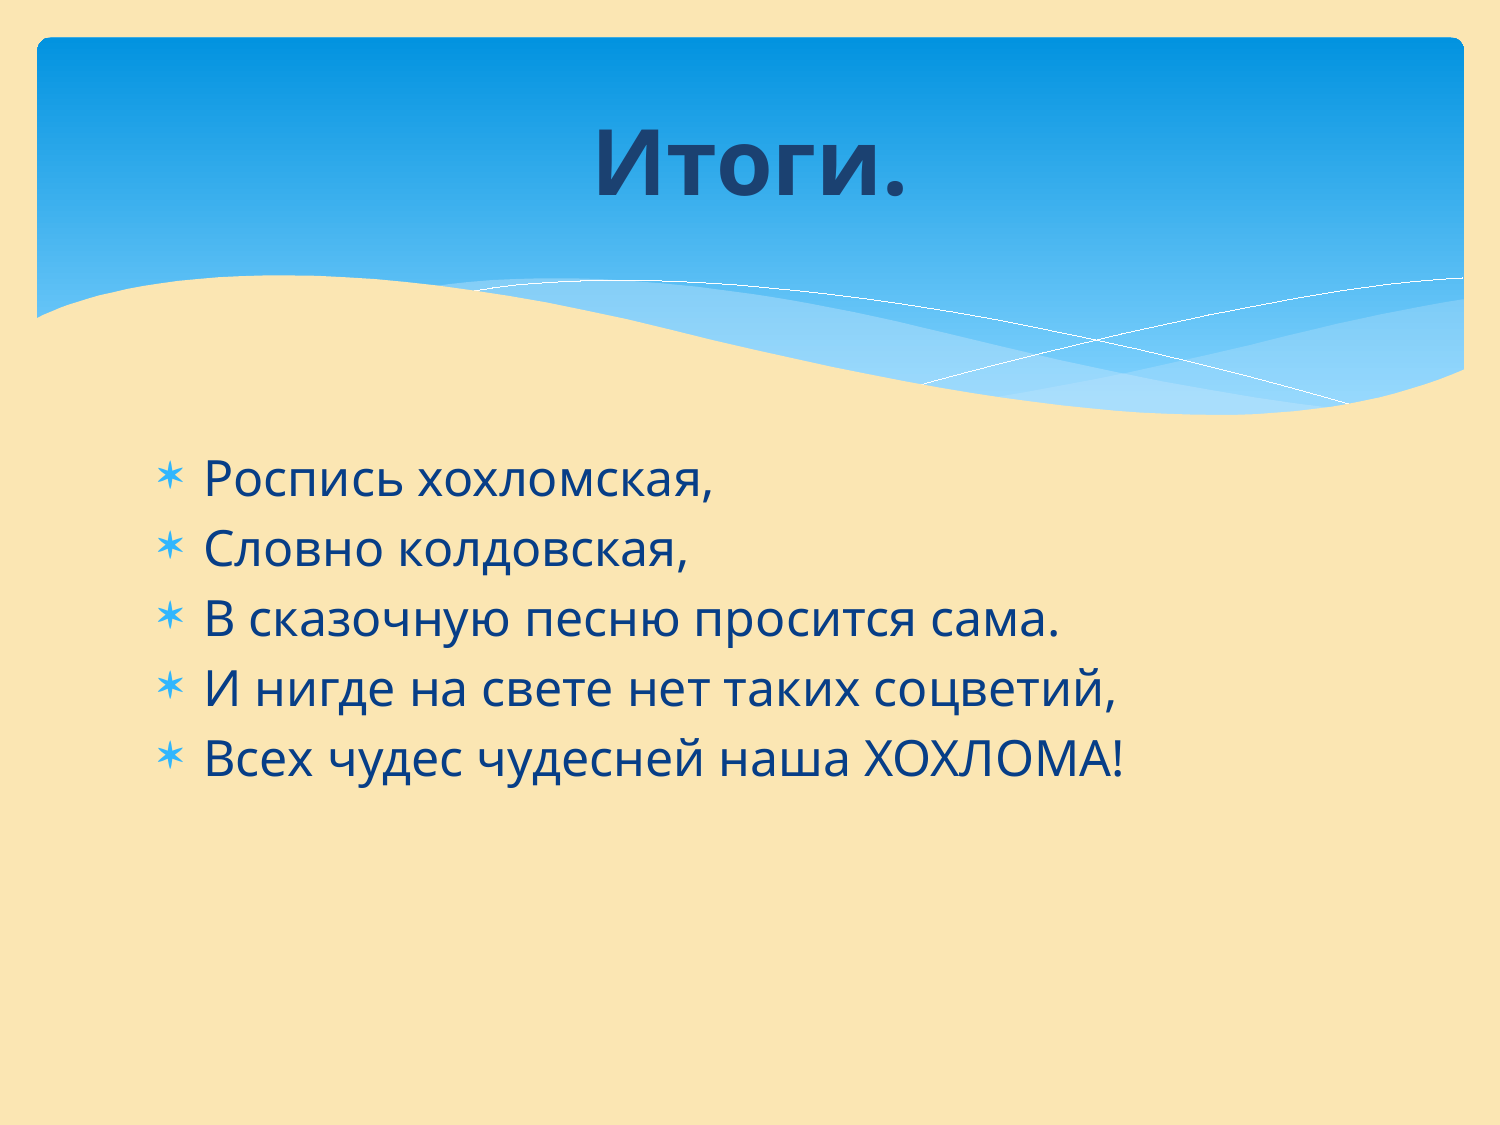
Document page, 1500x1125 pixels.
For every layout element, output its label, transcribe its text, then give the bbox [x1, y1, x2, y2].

list Роспись хохломская, Словно колдовская, В сказочную песню просится сама. И нигде на свете нет таких соцветий, Всех чудес чудесней наша ХОХЛОМА! [143, 438, 1359, 1005]
title Итоги. [75, 55, 1425, 261]
